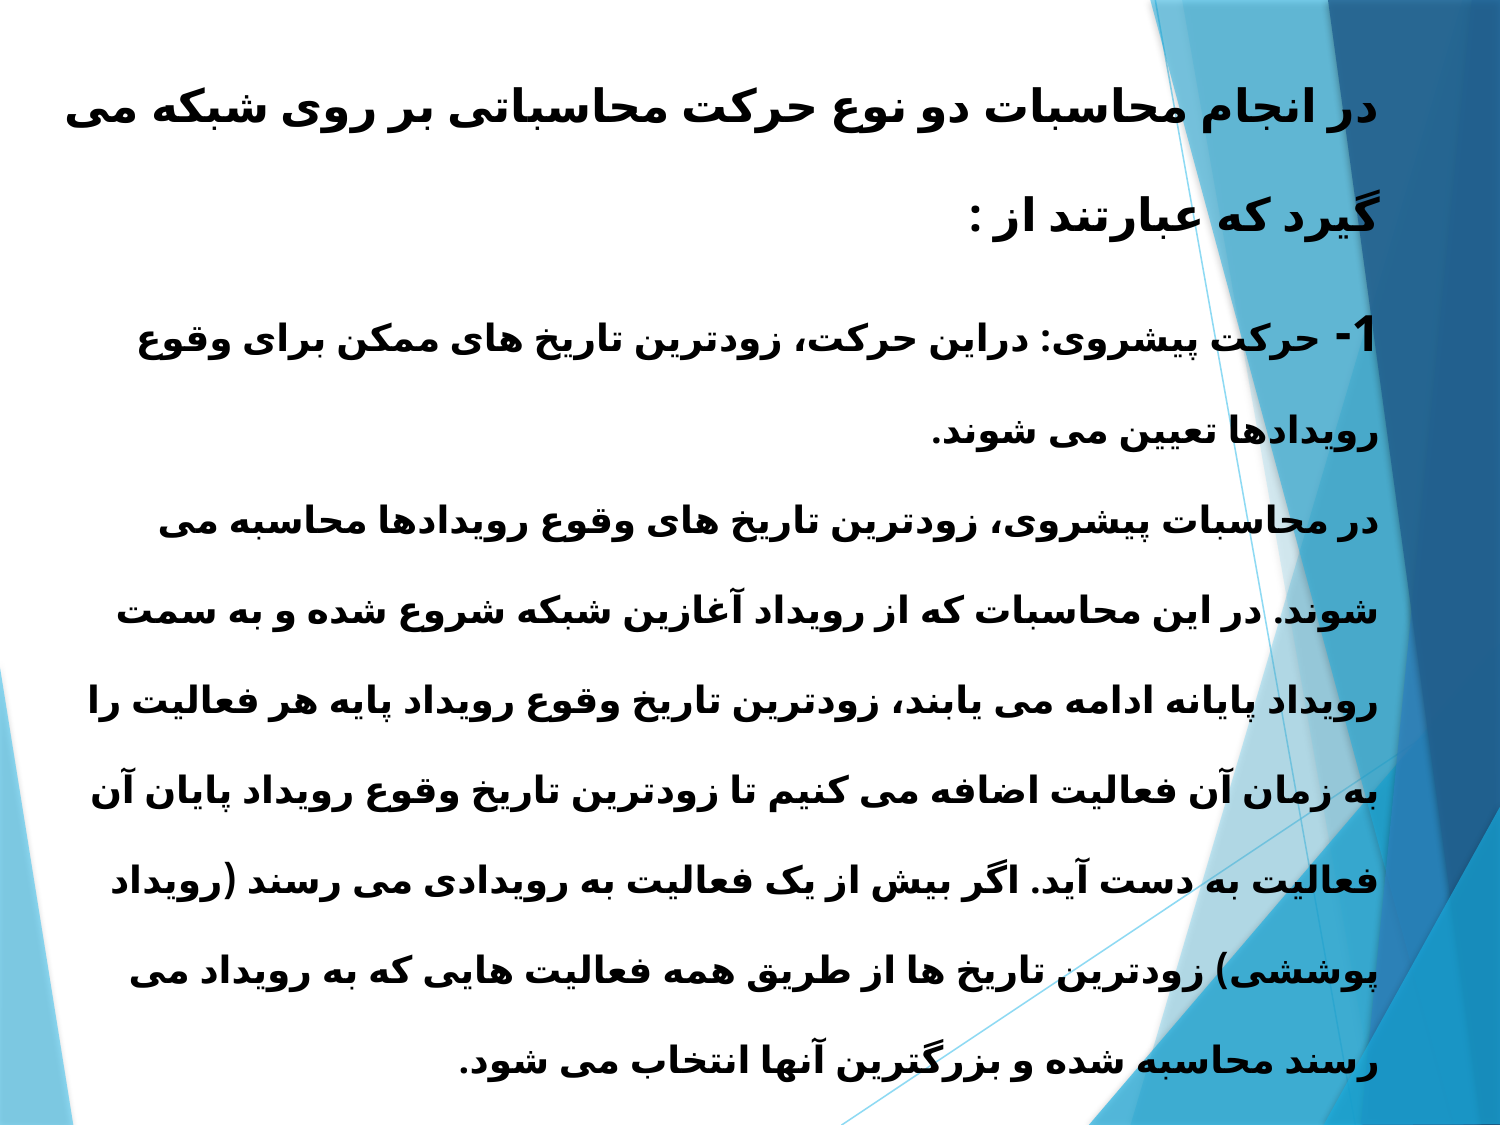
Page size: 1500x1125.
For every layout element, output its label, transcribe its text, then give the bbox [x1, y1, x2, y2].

text_box در انجام محاسبات دو نوع حرکت محاسباتی بر روی شبکه می گیرد که عبارتند از : 1- حرکت پیشروی: دراین حرکت، زودترین تاریخ های ممکن برای وقوع رویدادها تعیین می شوند. در محاسبات پیشروی، زودترین تاریخ های وقوع رویدادها محاسبه می شوند. در این محاسبات که از رویداد آغازین شبکه شروع شده و به سمت رویداد پایانه ادامه می یابند، زودترین تاریخ وقوع رویداد پایه هر فعالیت را به زمان آن فعالیت اضافه می کنیم تا زودترین تاریخ وقوع رویداد پایان آن فعالیت به دست آید. اگر بیش از یک فعالیت به رویدادی می رسند (رویداد پوششی) زودترین تاریخ ها از طریق همه فعالیت هایی که به رویداد می رسند محاسبه شده و بزرگترین آنها انتخاب می شود. [35, 13, 1396, 1089]
